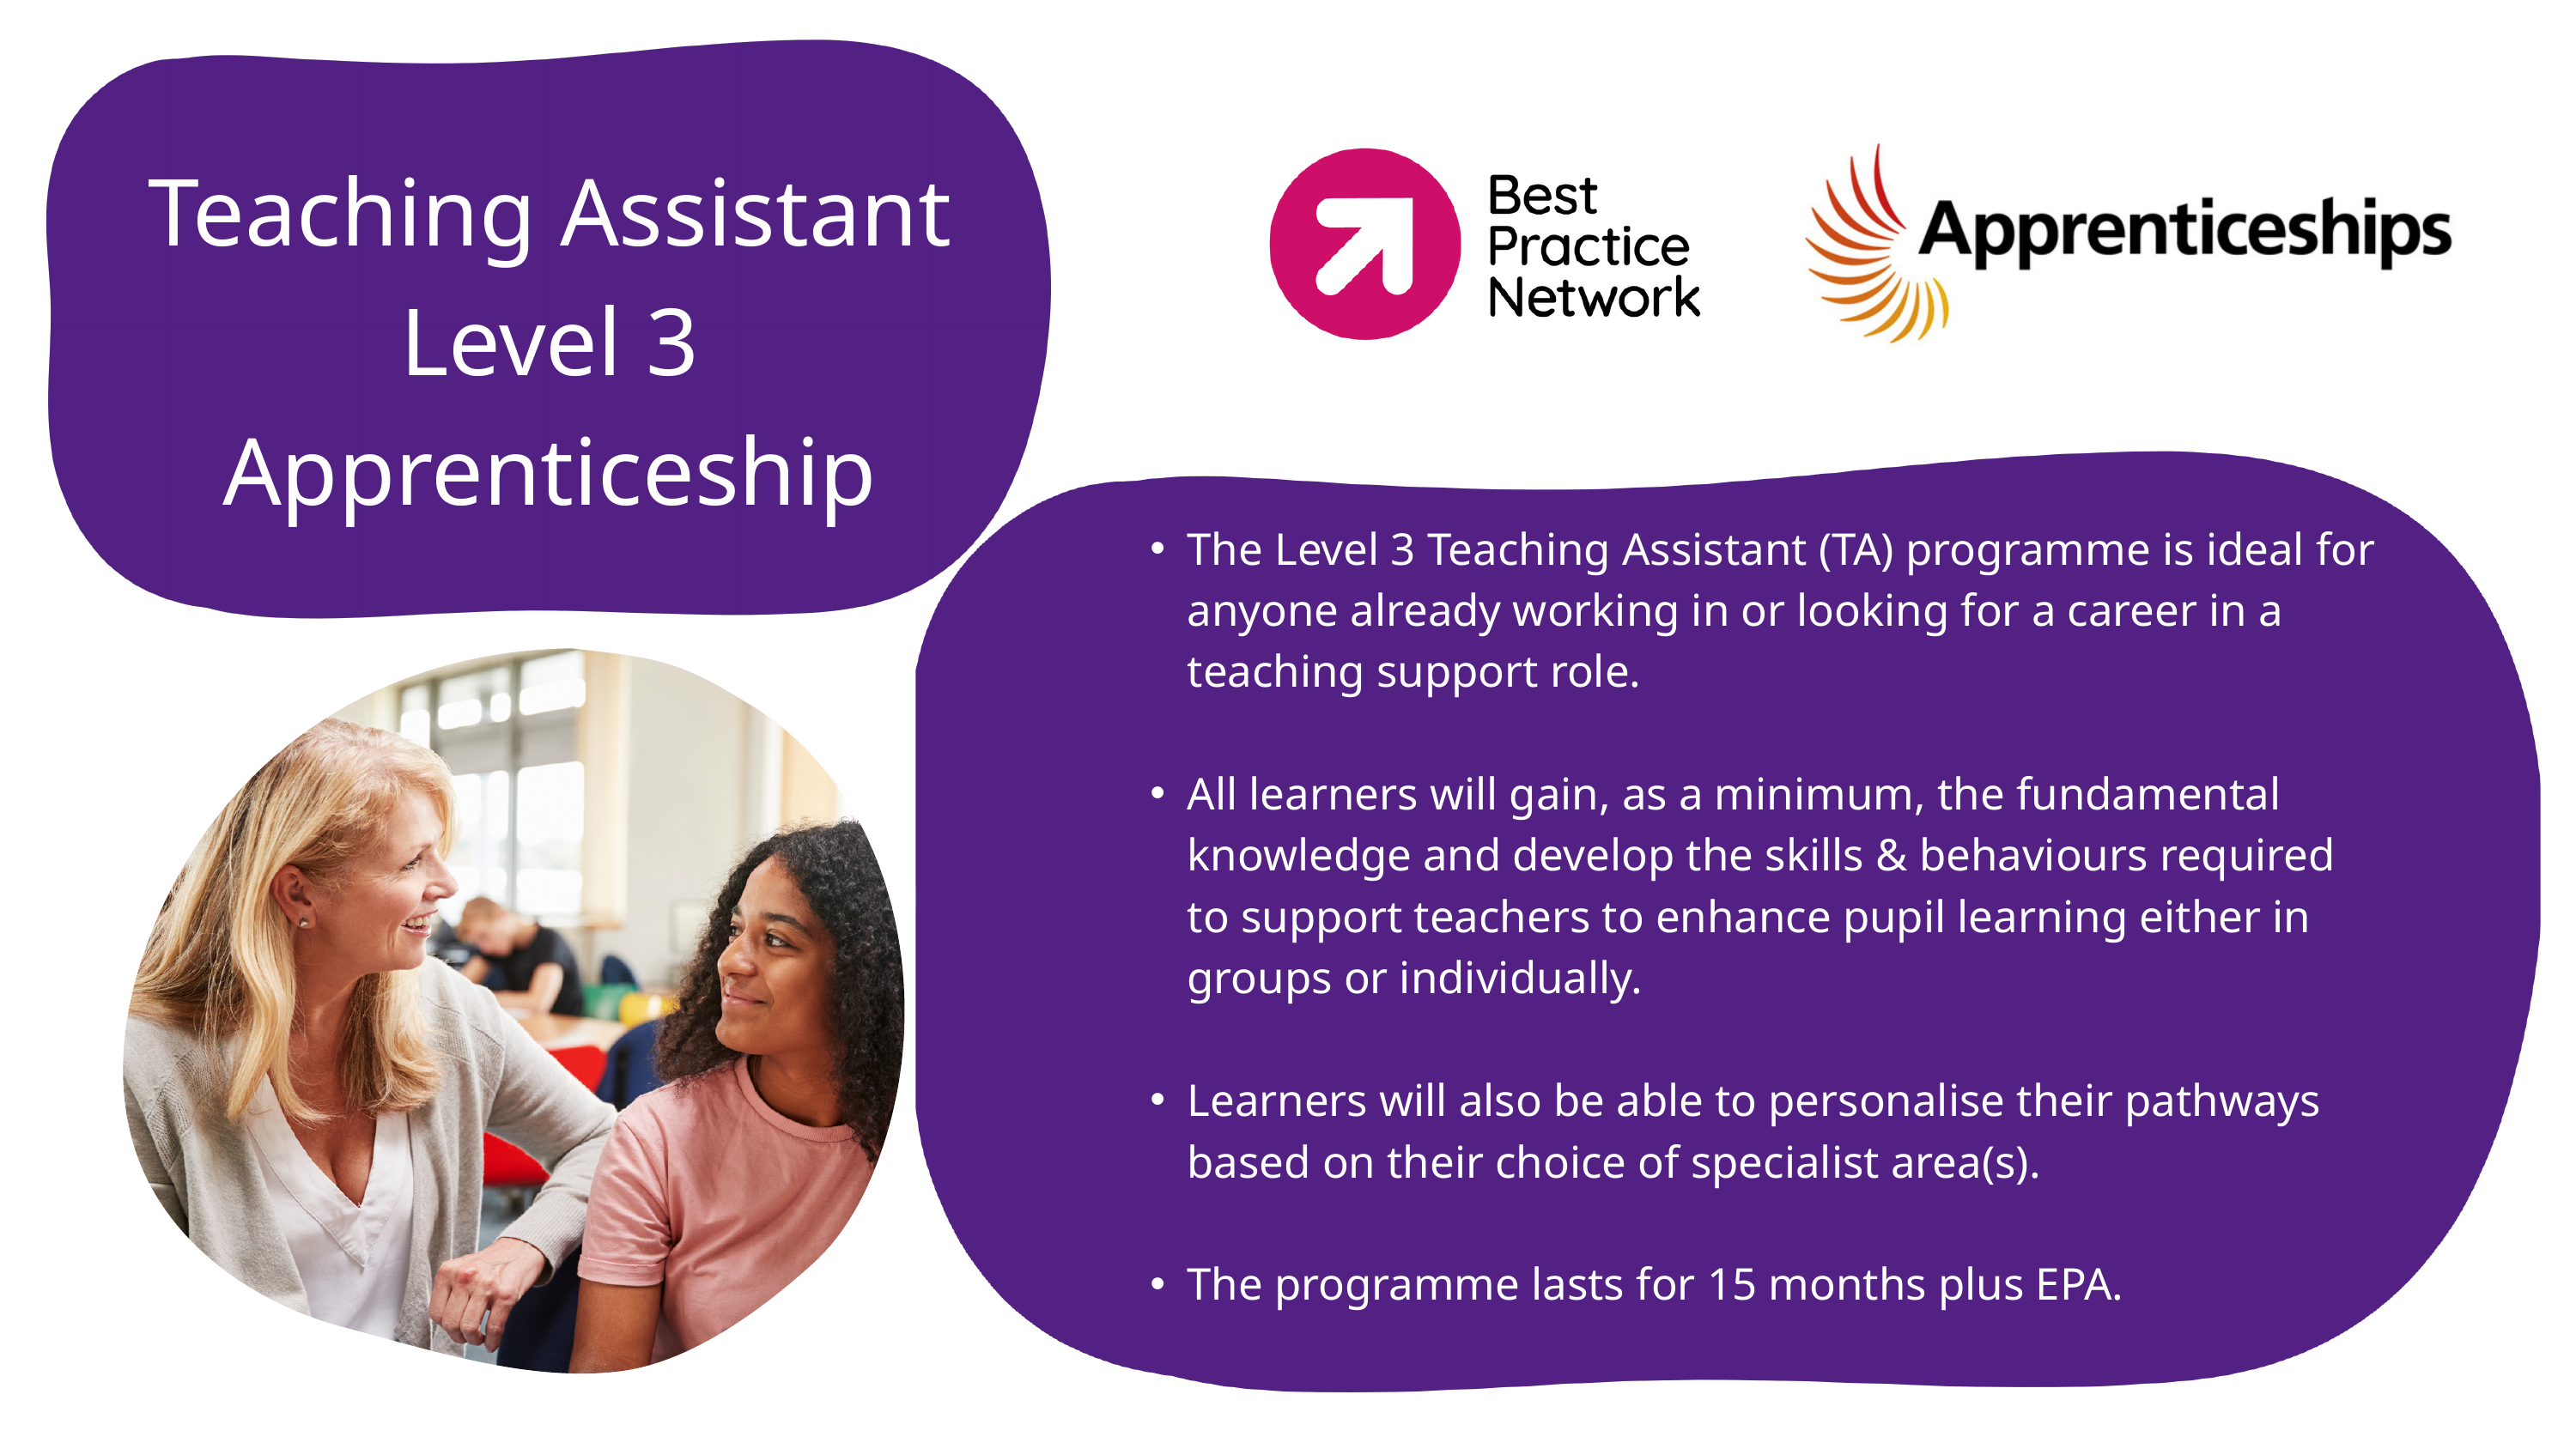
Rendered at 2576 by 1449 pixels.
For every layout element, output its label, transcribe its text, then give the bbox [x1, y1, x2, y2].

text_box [46, 39, 1054, 620]
text_box [920, 451, 2541, 1395]
text_box [1230, 108, 1740, 379]
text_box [114, 594, 916, 1396]
text_box The Level 3 Teaching Assistant (TA) programme is ideal for anyone already working in or looking for a career in a teaching support role. All learners will gain, as a minimum, the fundamental knowledge and develop the skills & behaviours required to support teachers to enhance pupil learning either in groups or individually. Learners will also be able to personalise their pathways based on their choice of specialist area(s). The programme lasts for 15 months plus EPA. [1113, 512, 2388, 1371]
text_box [1760, 106, 2498, 382]
